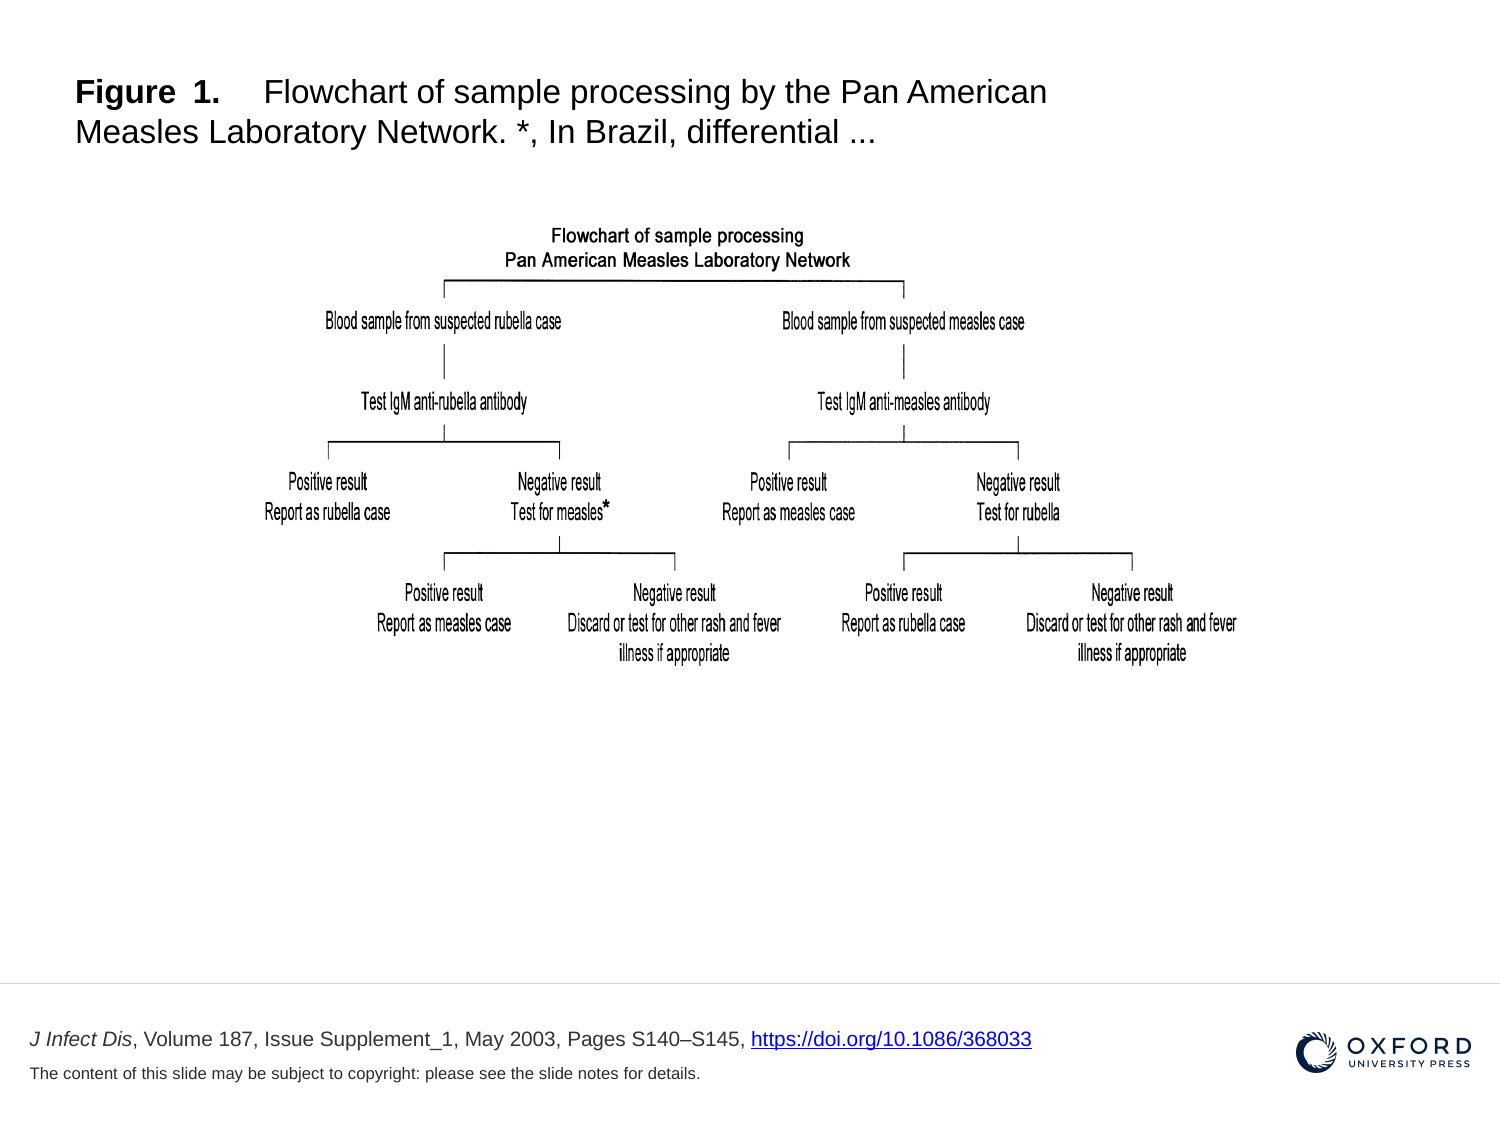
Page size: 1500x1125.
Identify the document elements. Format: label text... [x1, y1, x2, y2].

title Figure 1. Flowchart of sample processing by the Pan American Measles Laboratory Network. *, In Brazil, differential ... [75, 69, 1078, 171]
footer J Infect Dis, Volume 187, Issue Supplement_1, May 2003, Pages S140–S145, https://doi.org/10.1086/368033 The content of this slide may be subject to copyright: please see the slide notes for details. [0, 983, 1260, 1125]
picture [262, 224, 1238, 668]
picture [1296, 1032, 1471, 1073]
